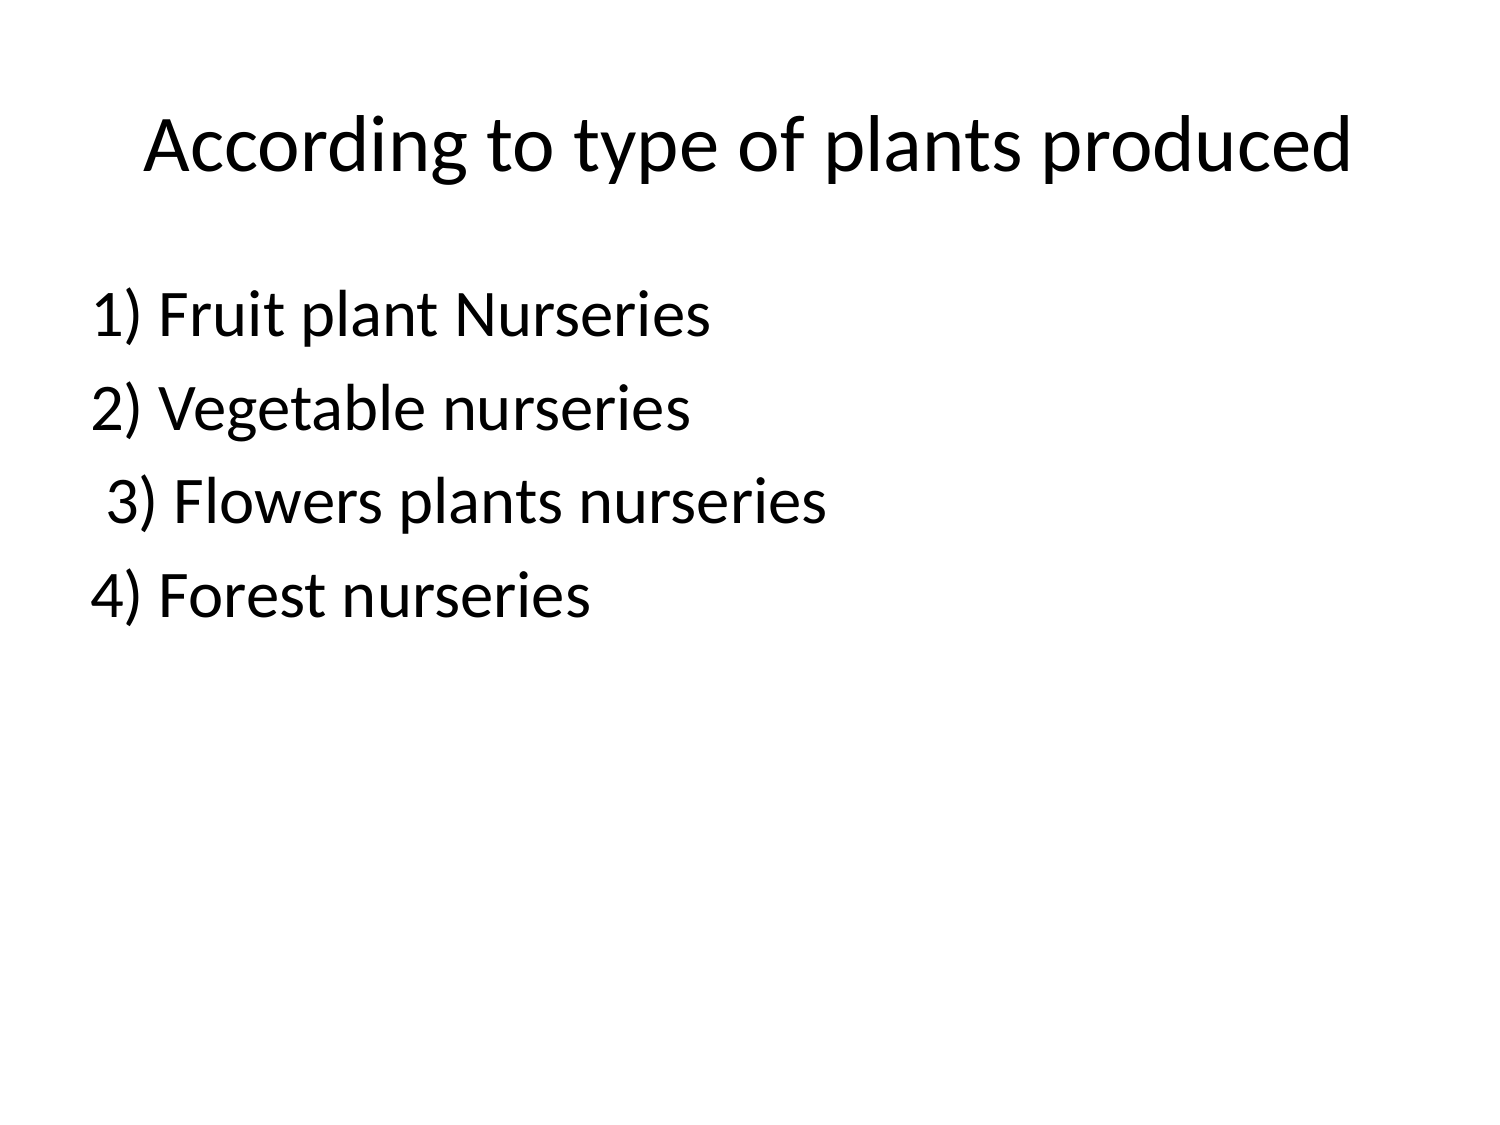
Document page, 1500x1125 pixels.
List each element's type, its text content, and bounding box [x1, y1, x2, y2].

title According to type of plants produced [75, 45, 1425, 233]
list 1) Fruit plant Nurseries 2) Vegetable nurseries 3) Flowers plants nurseries 4) Forest nurseries [75, 262, 1425, 1005]
